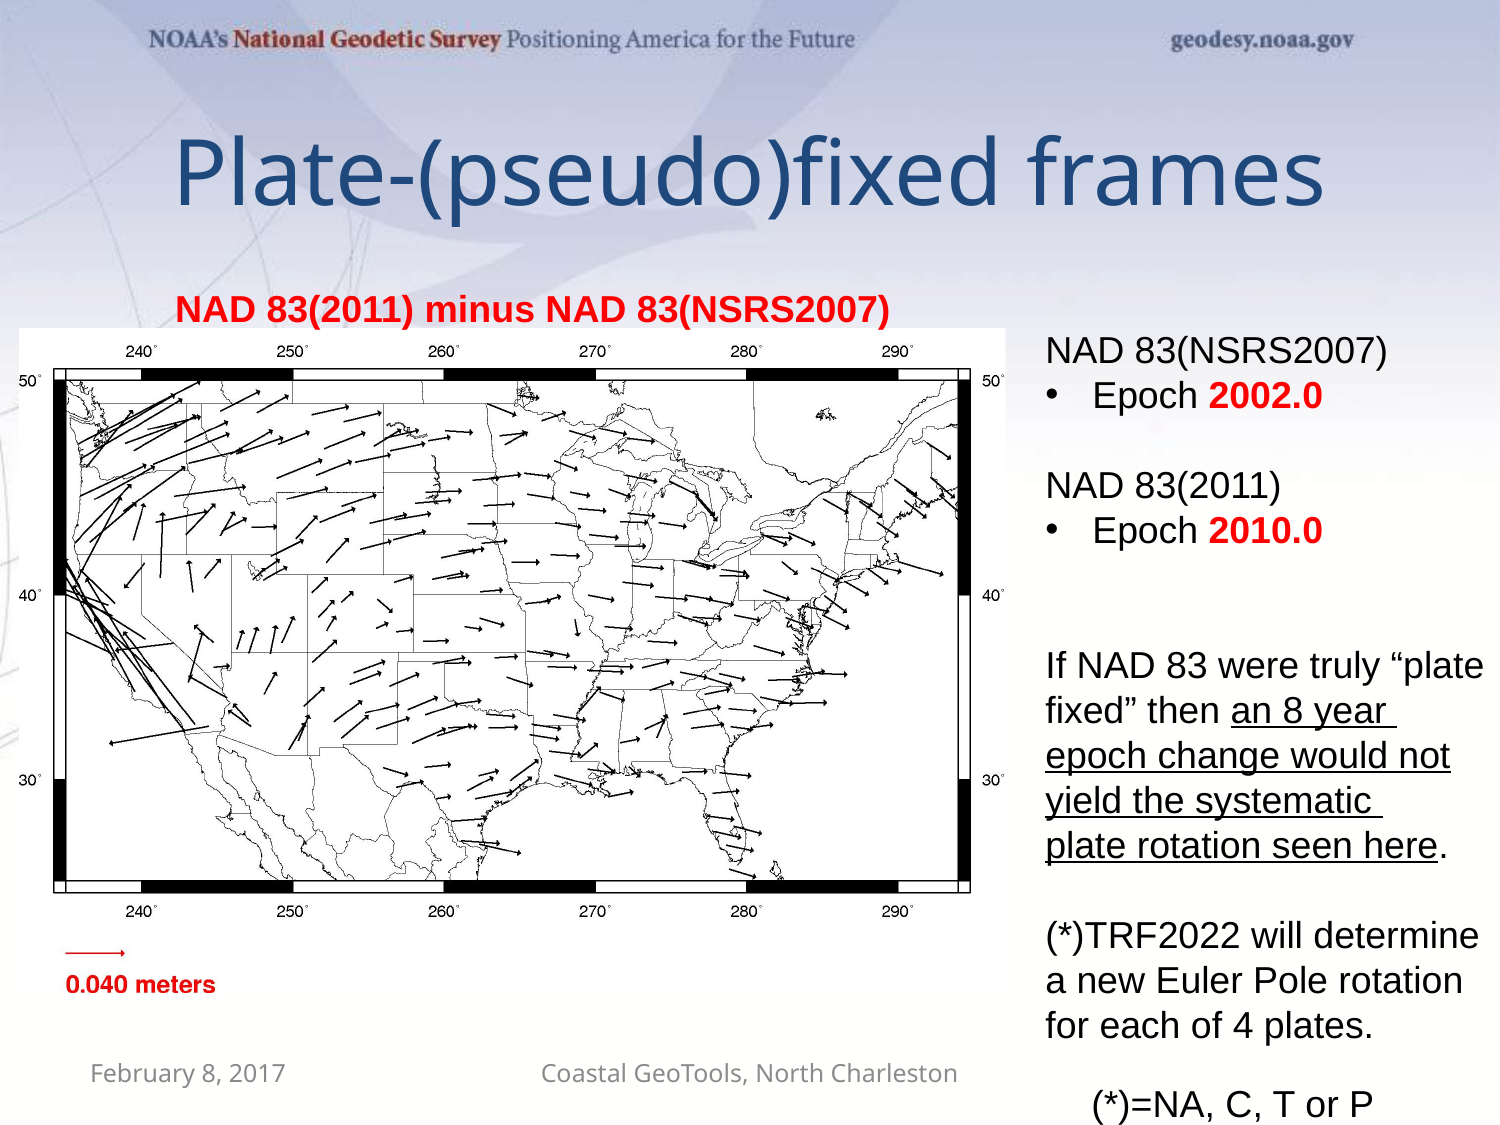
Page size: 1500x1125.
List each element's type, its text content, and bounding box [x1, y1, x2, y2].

text_box NAD 83(NSRS2007) Epoch 2002.0 NAD 83(2011) Epoch 2010.0 If NAD 83 were truly “plate fixed” then an 8 year epoch change would not yield the systematic plate rotation seen here. (*)TRF2022 will determine a new Euler Pole rotation for each of 4 plates. [1030, 318, 1500, 1054]
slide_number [75, 1042, 425, 1103]
title Plate-(pseudo)fixed frames [75, 75, 1425, 263]
picture [0, 0, 1500, 1122]
text_box NAD 83(2011) minus NAD 83(NSRS2007) [160, 277, 906, 326]
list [18, 327, 1006, 993]
text_box (*)=NA, C, T or P [1076, 1072, 1390, 1125]
footer Coastal GeoTools, North Charleston [512, 1042, 988, 1103]
